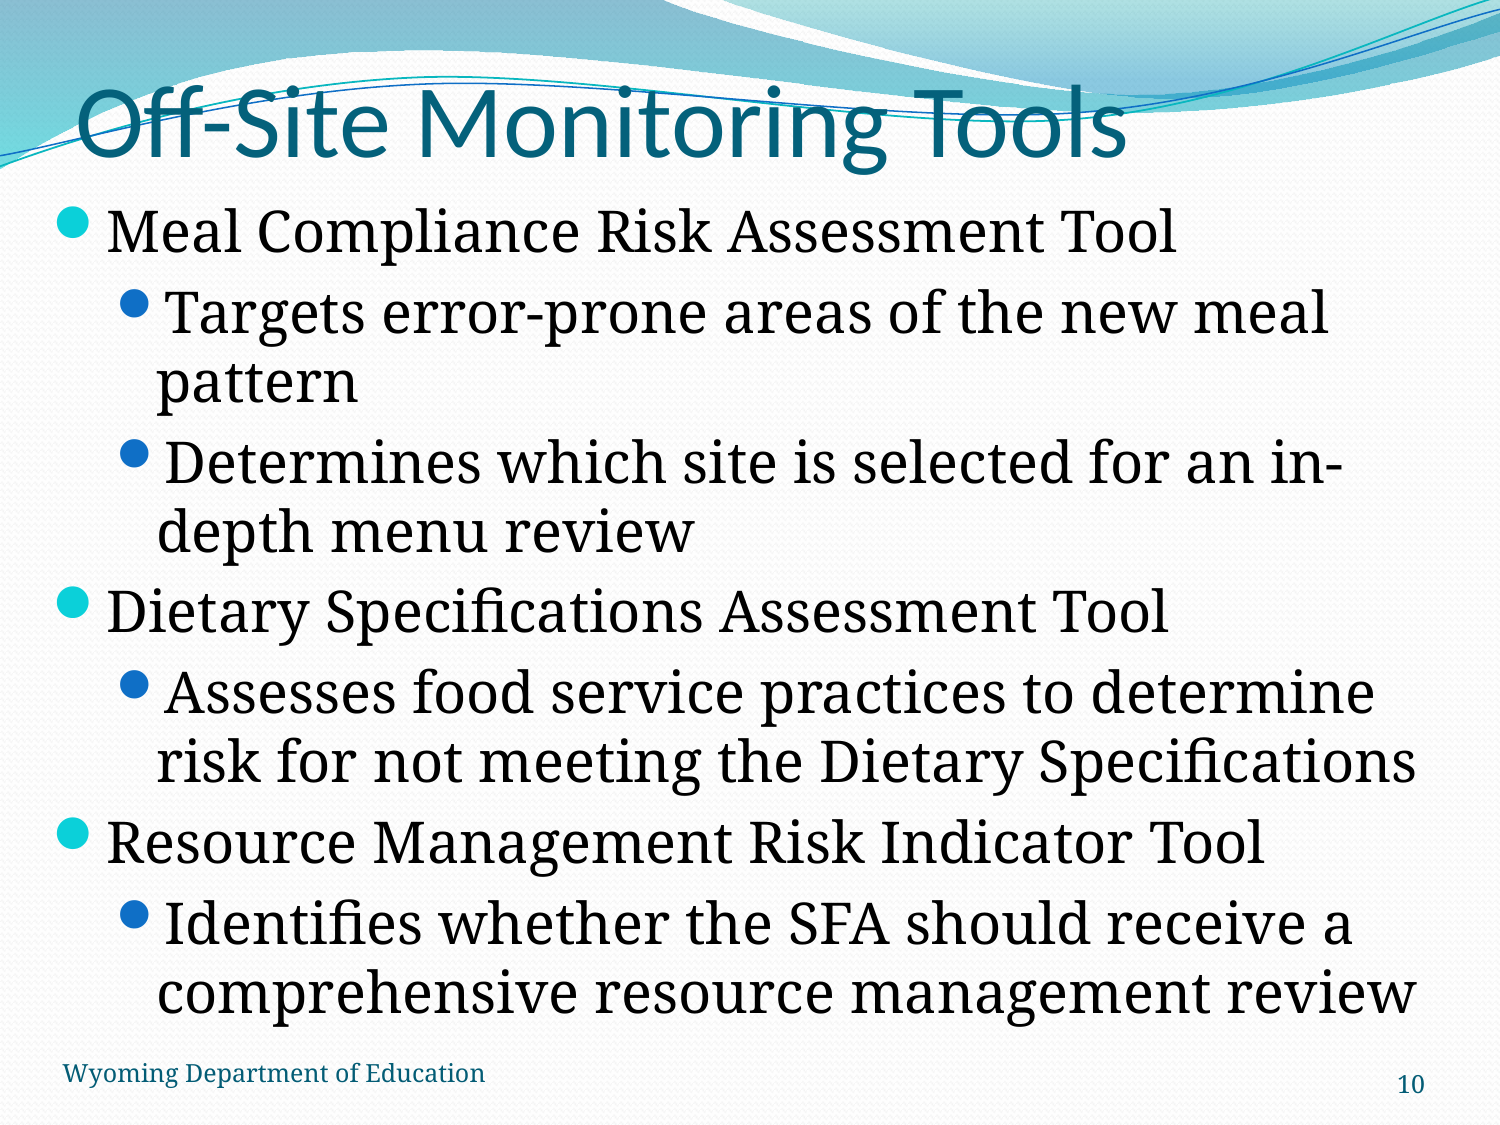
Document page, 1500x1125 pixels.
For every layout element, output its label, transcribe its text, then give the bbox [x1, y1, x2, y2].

title Off-Site Monitoring Tools [75, 37, 1425, 178]
slide_number 10 [1299, 1042, 1425, 1103]
list Meal Compliance Risk Assessment Tool Targets error-prone areas of the new meal pattern Determines which site is selected for an in-depth menu review Dietary Specifications Assessment Tool Assesses food service practices to determine risk for not meeting the Dietary Specifications Resource Management Risk Indicator Tool Identifies whether the SFA should receive a comprehensive resource management review [37, 187, 1463, 1038]
footer Wyoming Department of Education [62, 1027, 538, 1088]
